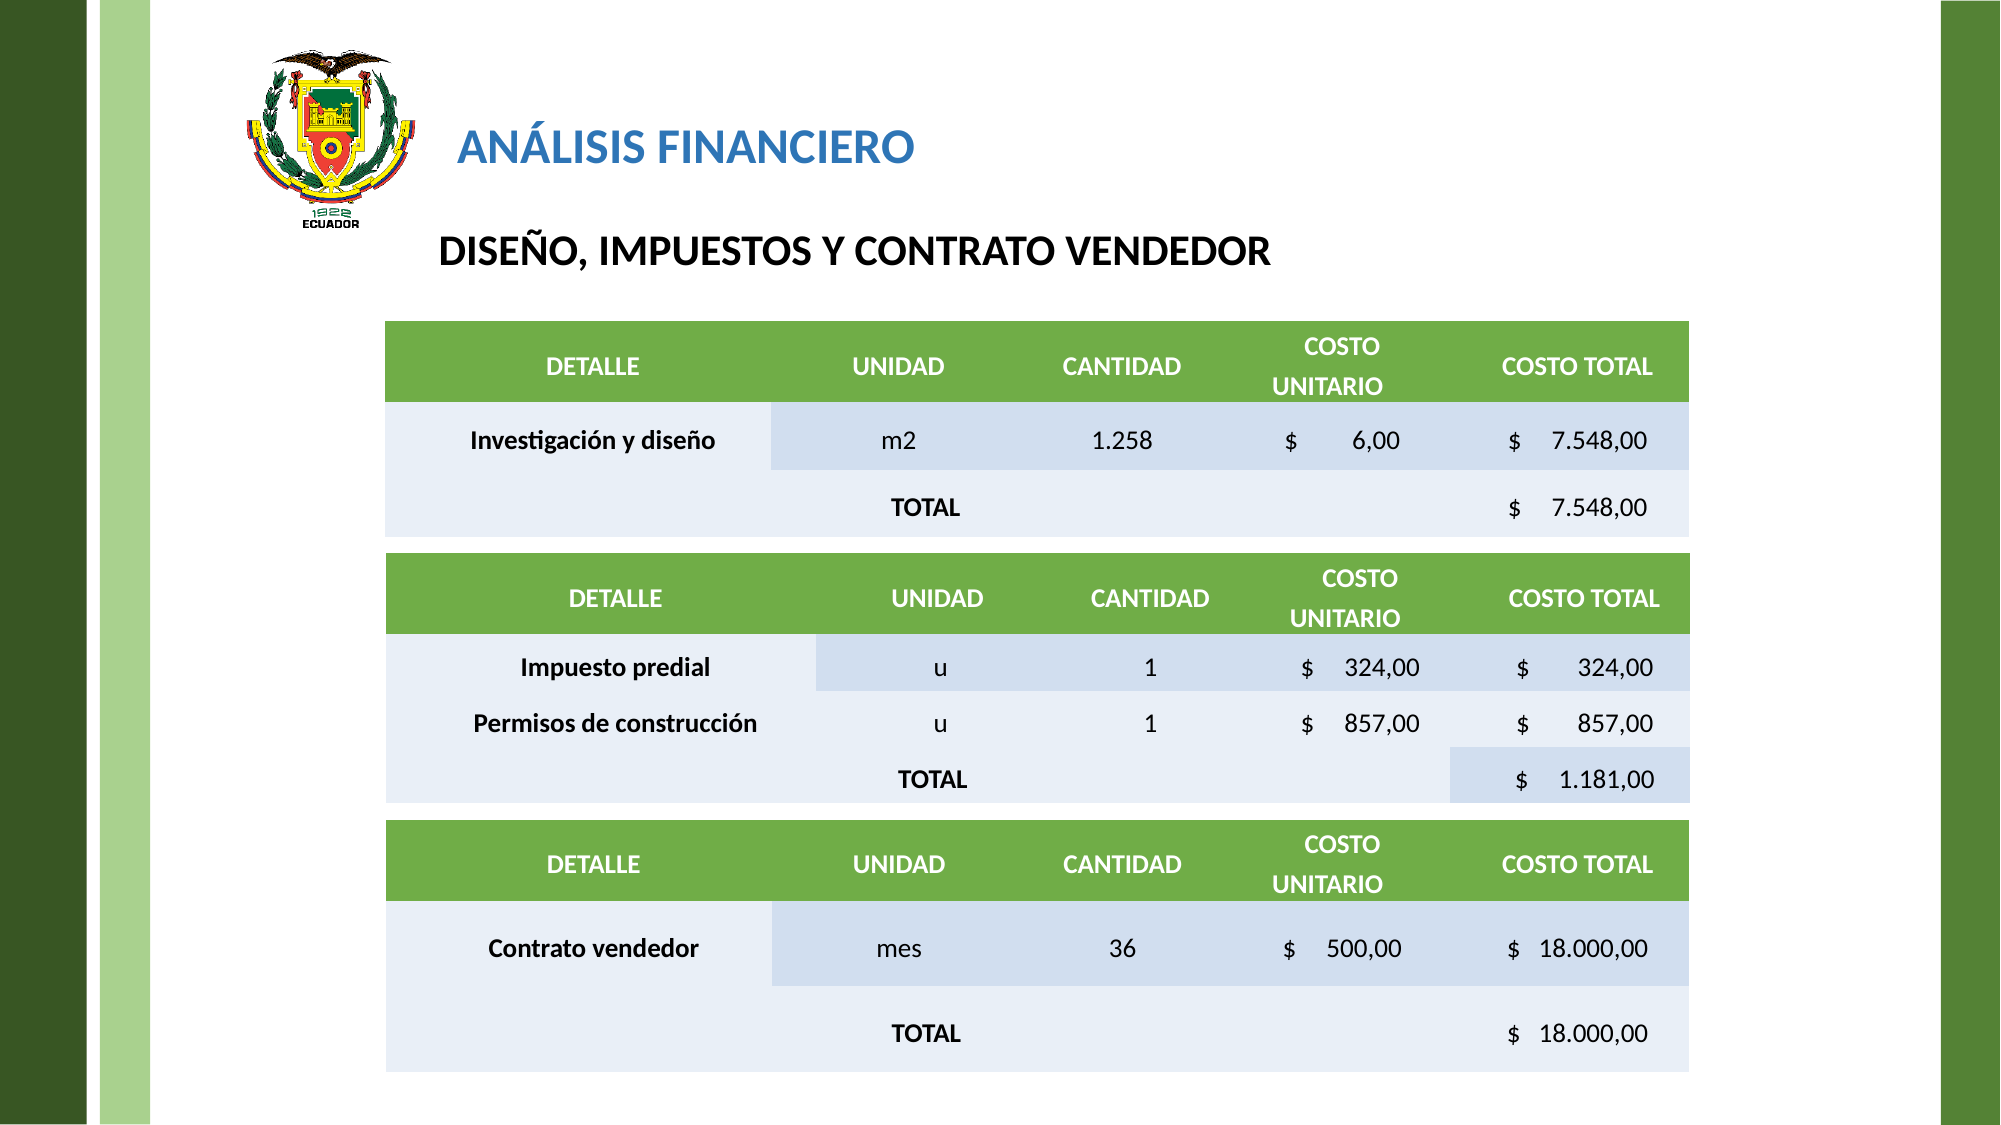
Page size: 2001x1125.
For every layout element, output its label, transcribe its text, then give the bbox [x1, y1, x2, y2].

table_cell Impuesto predial [386, 634, 816, 691]
table_header UNIDAD [772, 820, 997, 901]
table_cell TOTAL [386, 747, 1450, 803]
table_cell 1 [1030, 691, 1241, 747]
table_cell $ 324,00 [1241, 634, 1450, 691]
table_cell 36 [997, 901, 1218, 986]
text_box ANÁLISIS FINANCIERO [429, 106, 931, 181]
table_header DETALLE [386, 553, 816, 634]
table_header COSTO TOTAL [1450, 553, 1690, 634]
text_box [0, 0, 88, 1125]
text_box [1940, 0, 2000, 1125]
table_header COSTO UNITARIO [1218, 820, 1437, 901]
table_header UNIDAD [771, 321, 996, 402]
table_header COSTO TOTAL [1437, 321, 1689, 402]
table_header UNIDAD [816, 553, 1030, 634]
table_cell m2 [771, 402, 996, 470]
table_header COSTO UNITARIO [1241, 553, 1450, 634]
table_cell mes [772, 901, 997, 986]
table_cell 1 [1030, 634, 1241, 691]
table_cell $ 857,00 [1450, 691, 1690, 747]
table_cell $ 18.000,00 [1437, 901, 1689, 986]
table_cell $ 18.000,00 [1437, 986, 1689, 1072]
table_cell Contrato vendedor [386, 901, 772, 986]
table_cell TOTAL [385, 470, 1437, 537]
table_header COSTO TOTAL [1437, 820, 1689, 901]
table_cell u [816, 691, 1030, 747]
table_header DETALLE [386, 820, 772, 901]
table_header CANTIDAD [997, 820, 1218, 901]
table_cell Investigación y diseño [385, 402, 771, 470]
table_cell $ 857,00 [1241, 691, 1450, 747]
text_box DISEÑO, IMPUESTOS Y CONTRATO VENDEDOR [348, 188, 1287, 282]
picture [246, 50, 429, 228]
table_header DETALLE [385, 321, 771, 402]
text_box [99, 0, 151, 1125]
table_cell 1.258 [996, 402, 1218, 470]
table_header COSTO UNITARIO [1218, 321, 1437, 402]
table_cell $ 7.548,00 [1437, 470, 1689, 537]
table_cell $ 1.181,00 [1450, 747, 1690, 803]
table_header CANTIDAD [996, 321, 1218, 402]
table_cell $ 500,00 [1218, 901, 1437, 986]
table_cell Permisos de construcción [386, 691, 816, 747]
table_header CANTIDAD [1030, 553, 1241, 634]
table_cell u [816, 634, 1030, 691]
table_cell $ 6,00 [1218, 402, 1437, 470]
table_cell $ 324,00 [1450, 634, 1690, 691]
table_cell TOTAL [386, 986, 1437, 1072]
table_cell $ 7.548,00 [1437, 402, 1689, 470]
